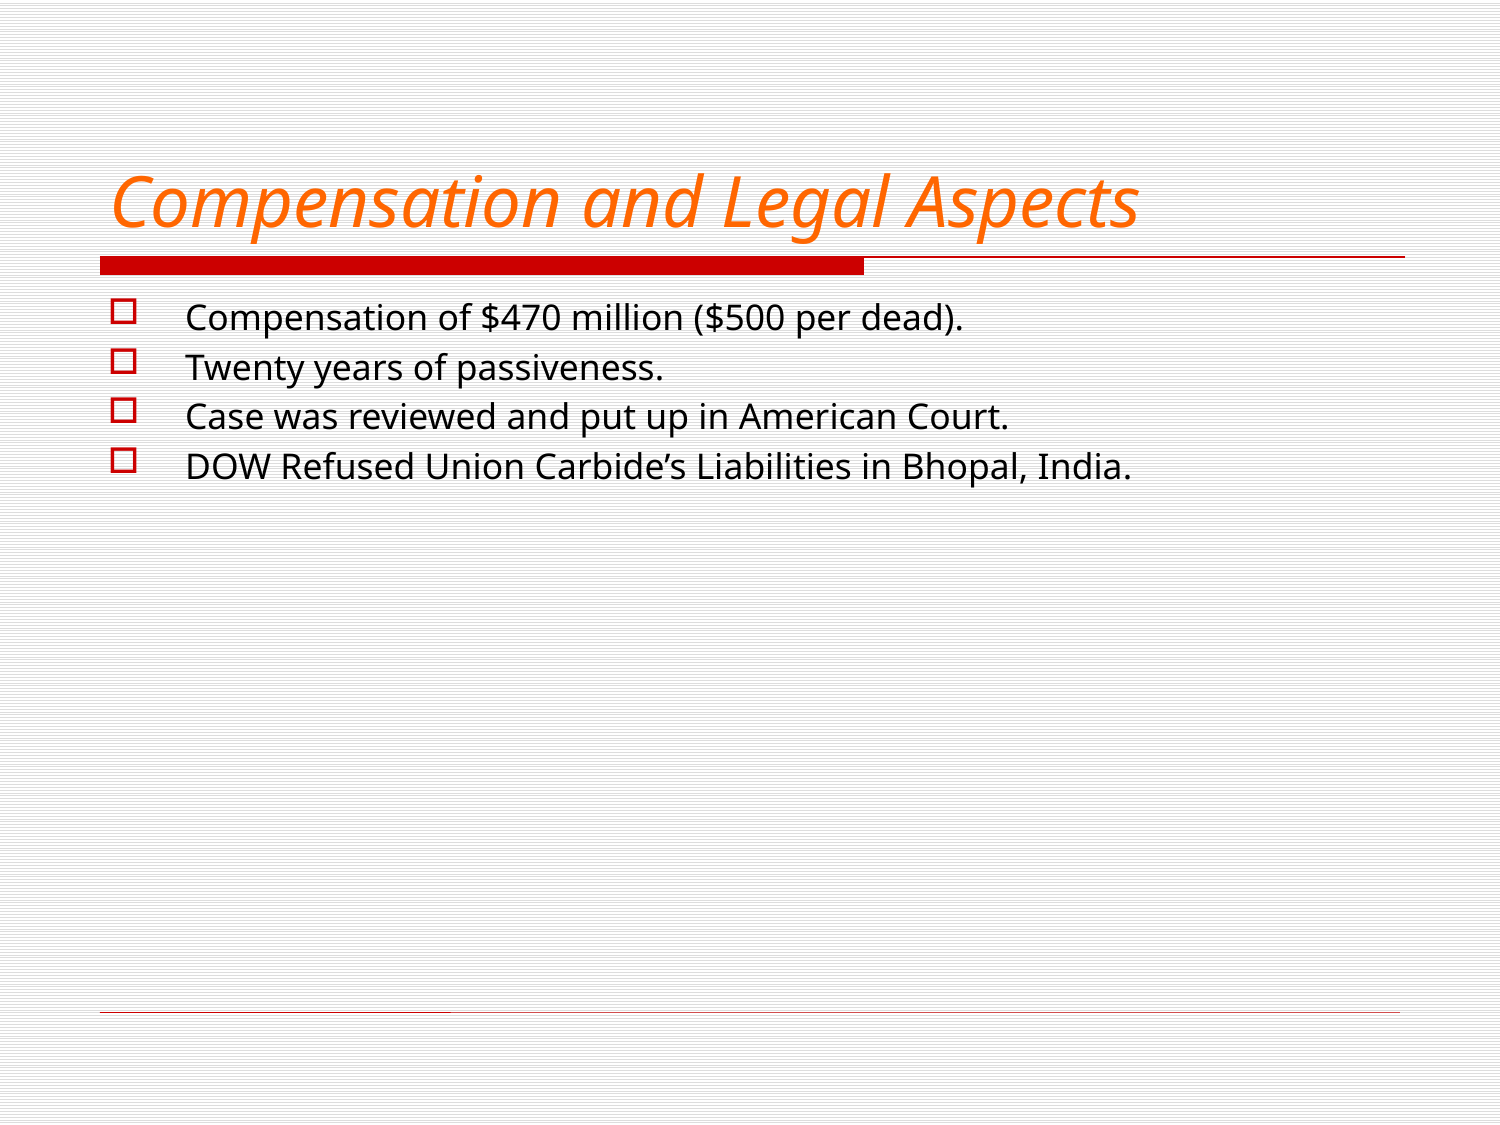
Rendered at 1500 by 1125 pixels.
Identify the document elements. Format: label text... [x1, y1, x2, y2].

title Compensation and Legal Aspects [94, 50, 1407, 250]
list Compensation of $470 million ($500 per dead). Twenty years of passiveness. Case was reviewed and put up in American Court. DOW Refused Union Carbide’s Liabilities in Bhopal, India. [92, 287, 1406, 988]
